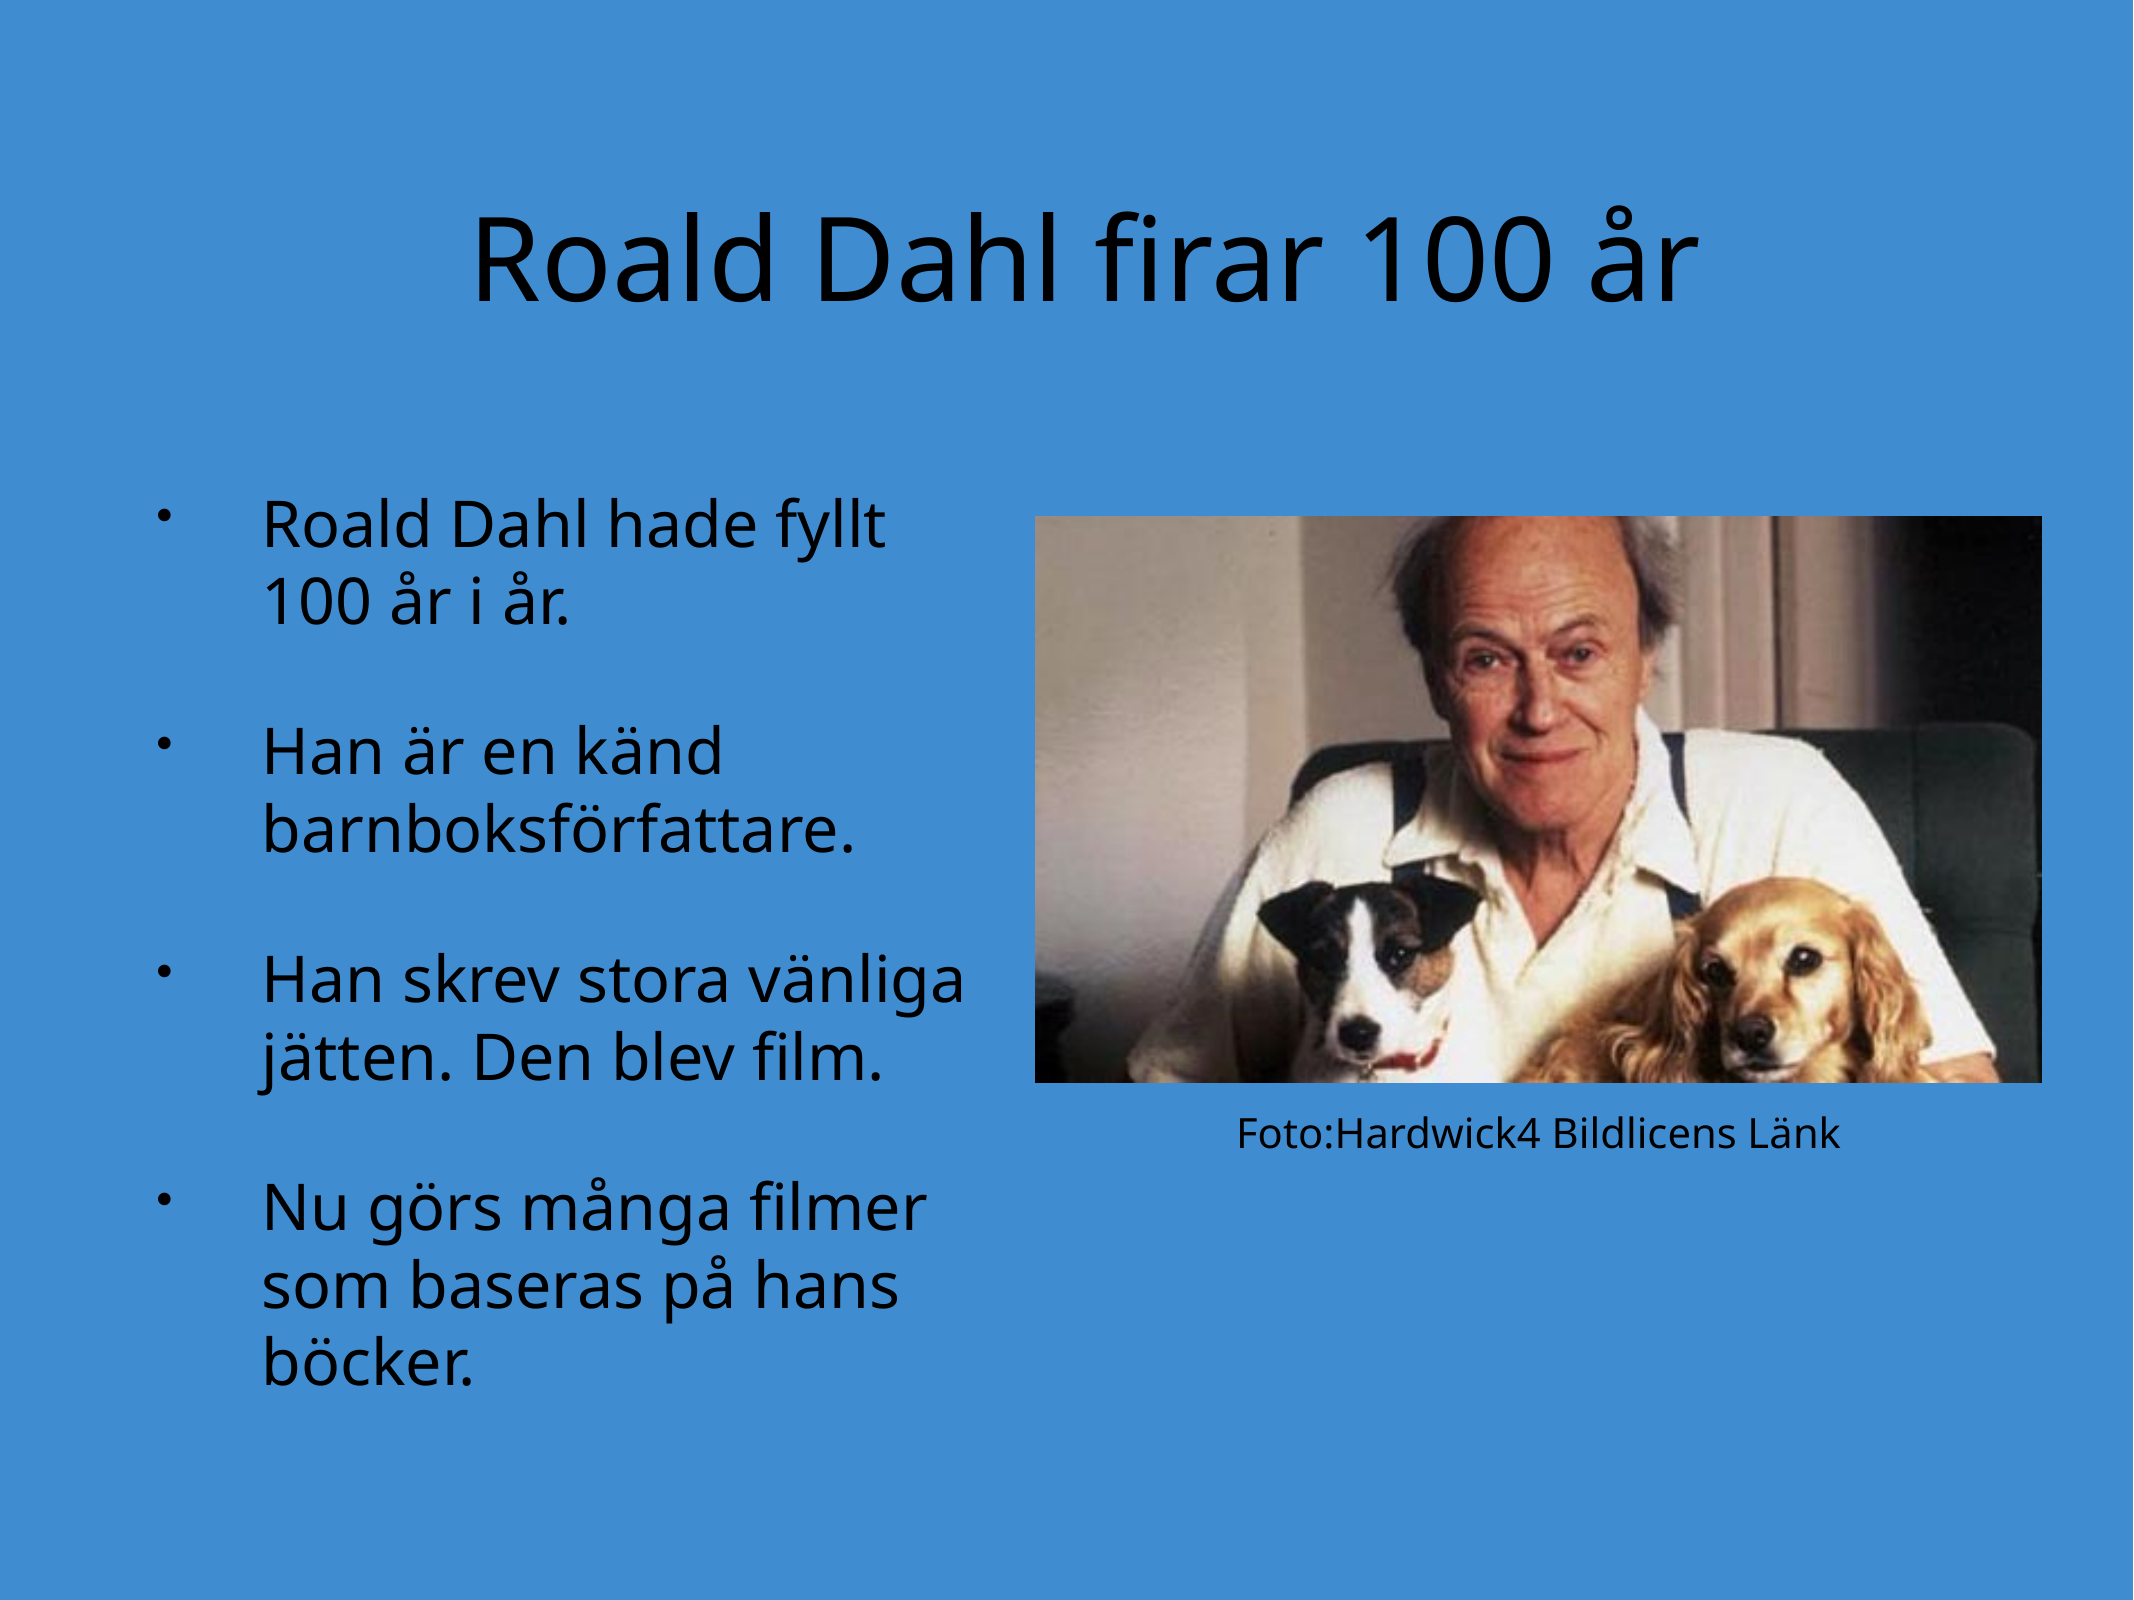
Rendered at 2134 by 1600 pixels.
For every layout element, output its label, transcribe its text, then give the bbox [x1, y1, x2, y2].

picture [1035, 516, 2042, 1084]
text_box Foto:Hardwick4 Bildlicens Länk [1055, 1107, 2022, 1158]
list Roald Dahl hade fyllt 100 år i år. Han är en känd barnboksförfattare. Han skrev stora vänliga jätten. Den blev film. Nu görs många filmer som baseras på hans böcker. [155, 424, 992, 1457]
title Roald Dahl firar 100 år [236, 112, 1934, 397]
